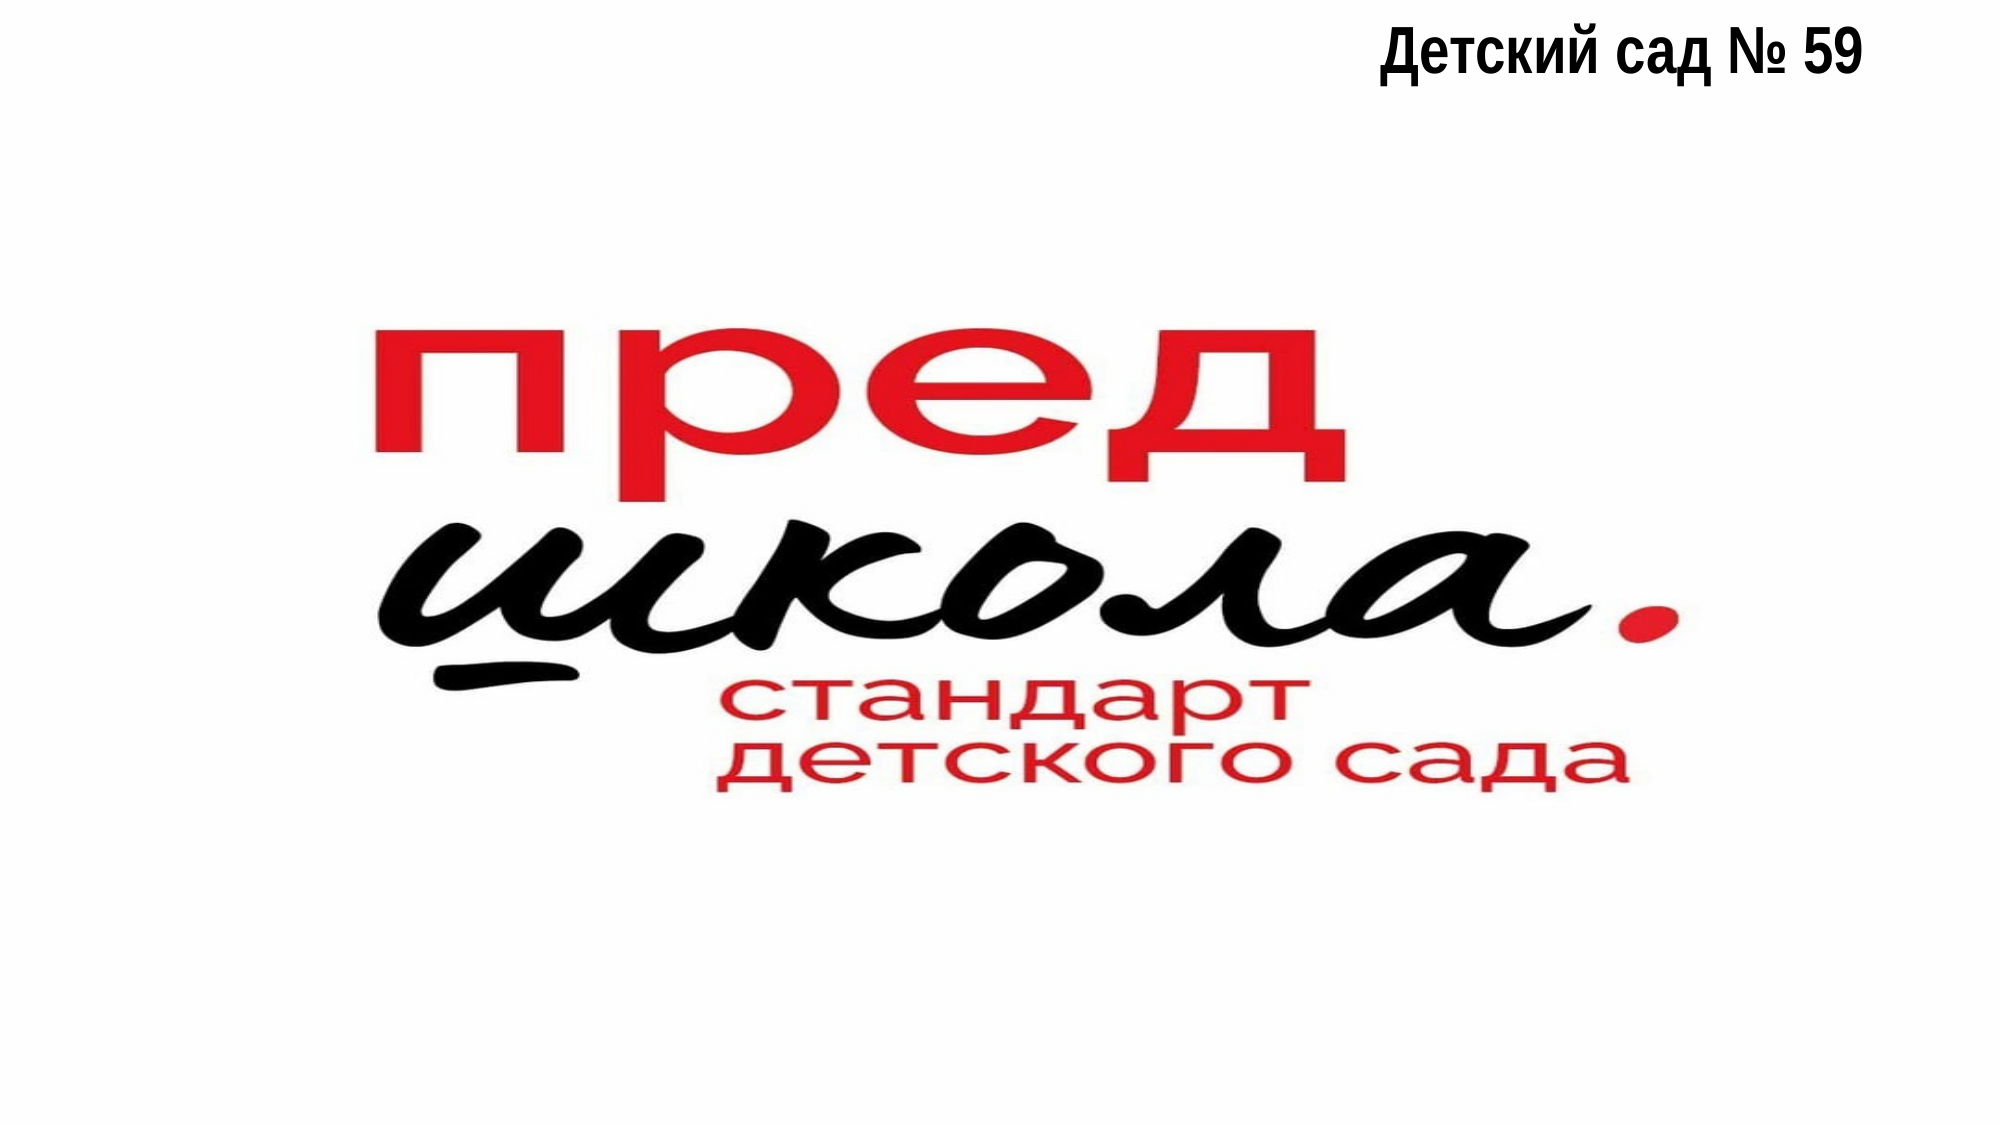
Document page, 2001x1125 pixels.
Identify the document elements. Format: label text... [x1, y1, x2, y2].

text_box Детский сад № 59 [1190, 0, 2000, 95]
picture [0, 0, 2001, 1125]
